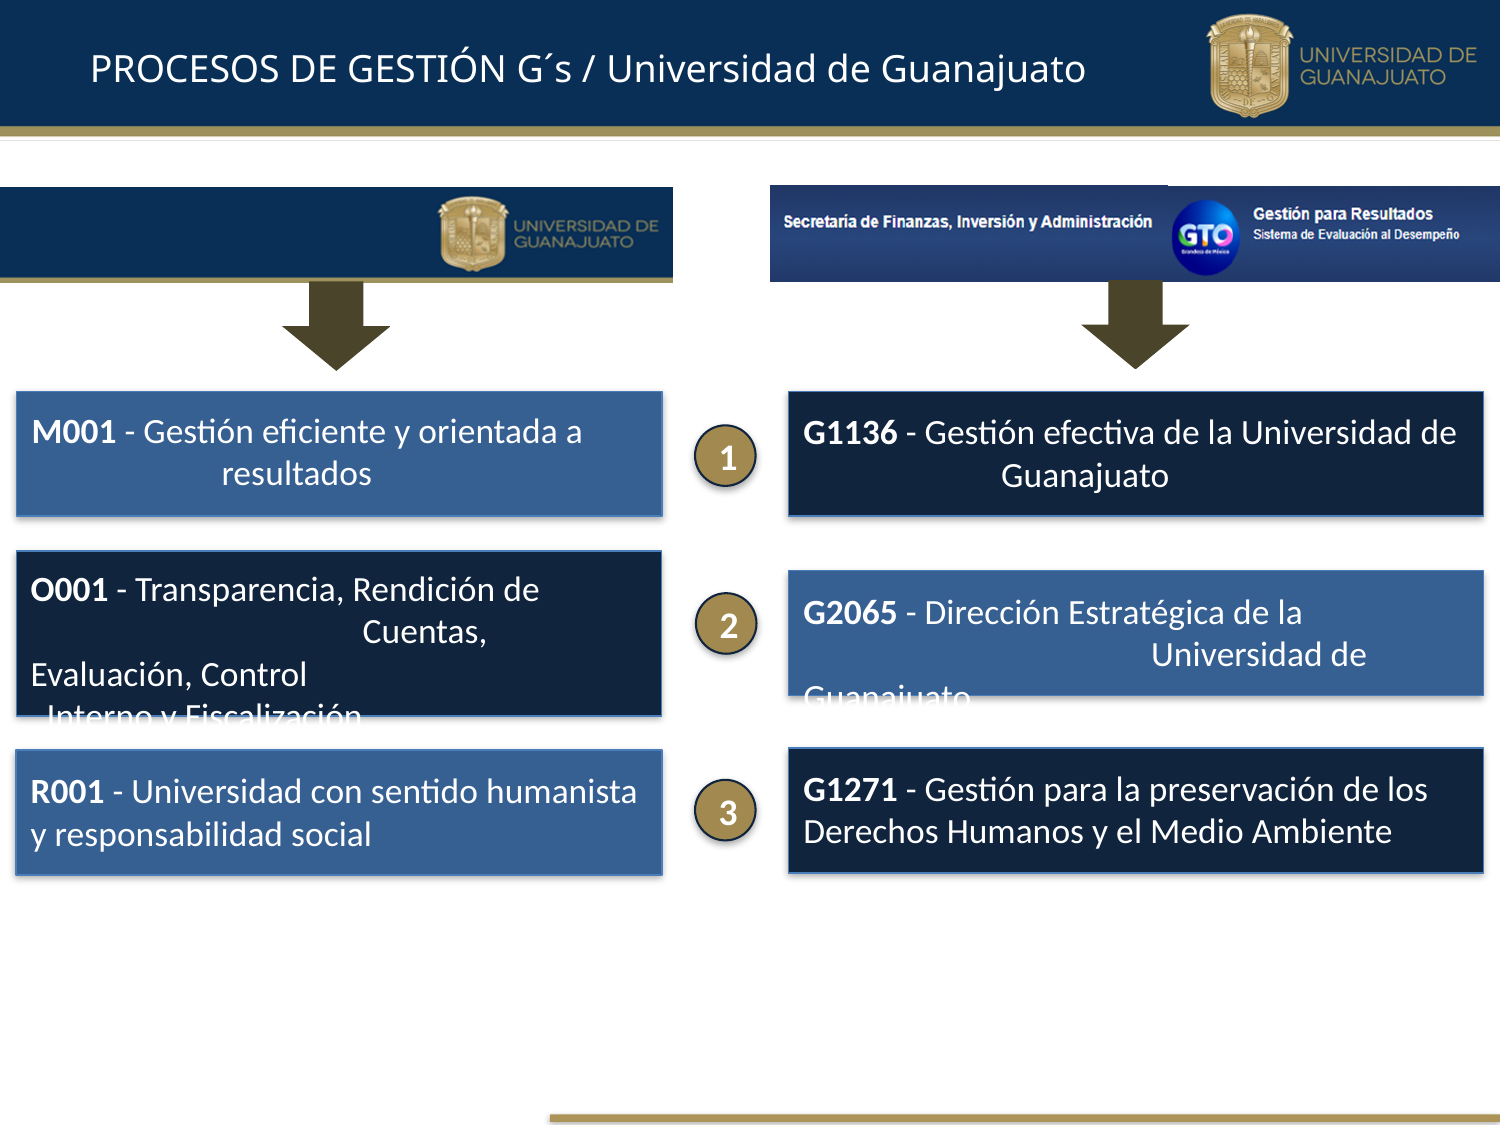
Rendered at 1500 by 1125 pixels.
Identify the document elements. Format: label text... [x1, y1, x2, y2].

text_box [788, 570, 1484, 696]
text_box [15, 550, 662, 717]
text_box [16, 391, 663, 517]
text_box 1 [694, 424, 757, 487]
text_box [282, 291, 391, 371]
text_box [1081, 290, 1190, 370]
picture [0, 0, 1500, 1125]
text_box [15, 749, 663, 876]
text_box PROCESOS DE GESTIÓN G´s / Universidad de Guanajuato [74, 37, 1190, 98]
text_box 3 [694, 779, 757, 842]
text_box [549, 1114, 1500, 1123]
text_box 2 [695, 592, 758, 655]
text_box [788, 747, 1484, 874]
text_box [788, 391, 1484, 517]
